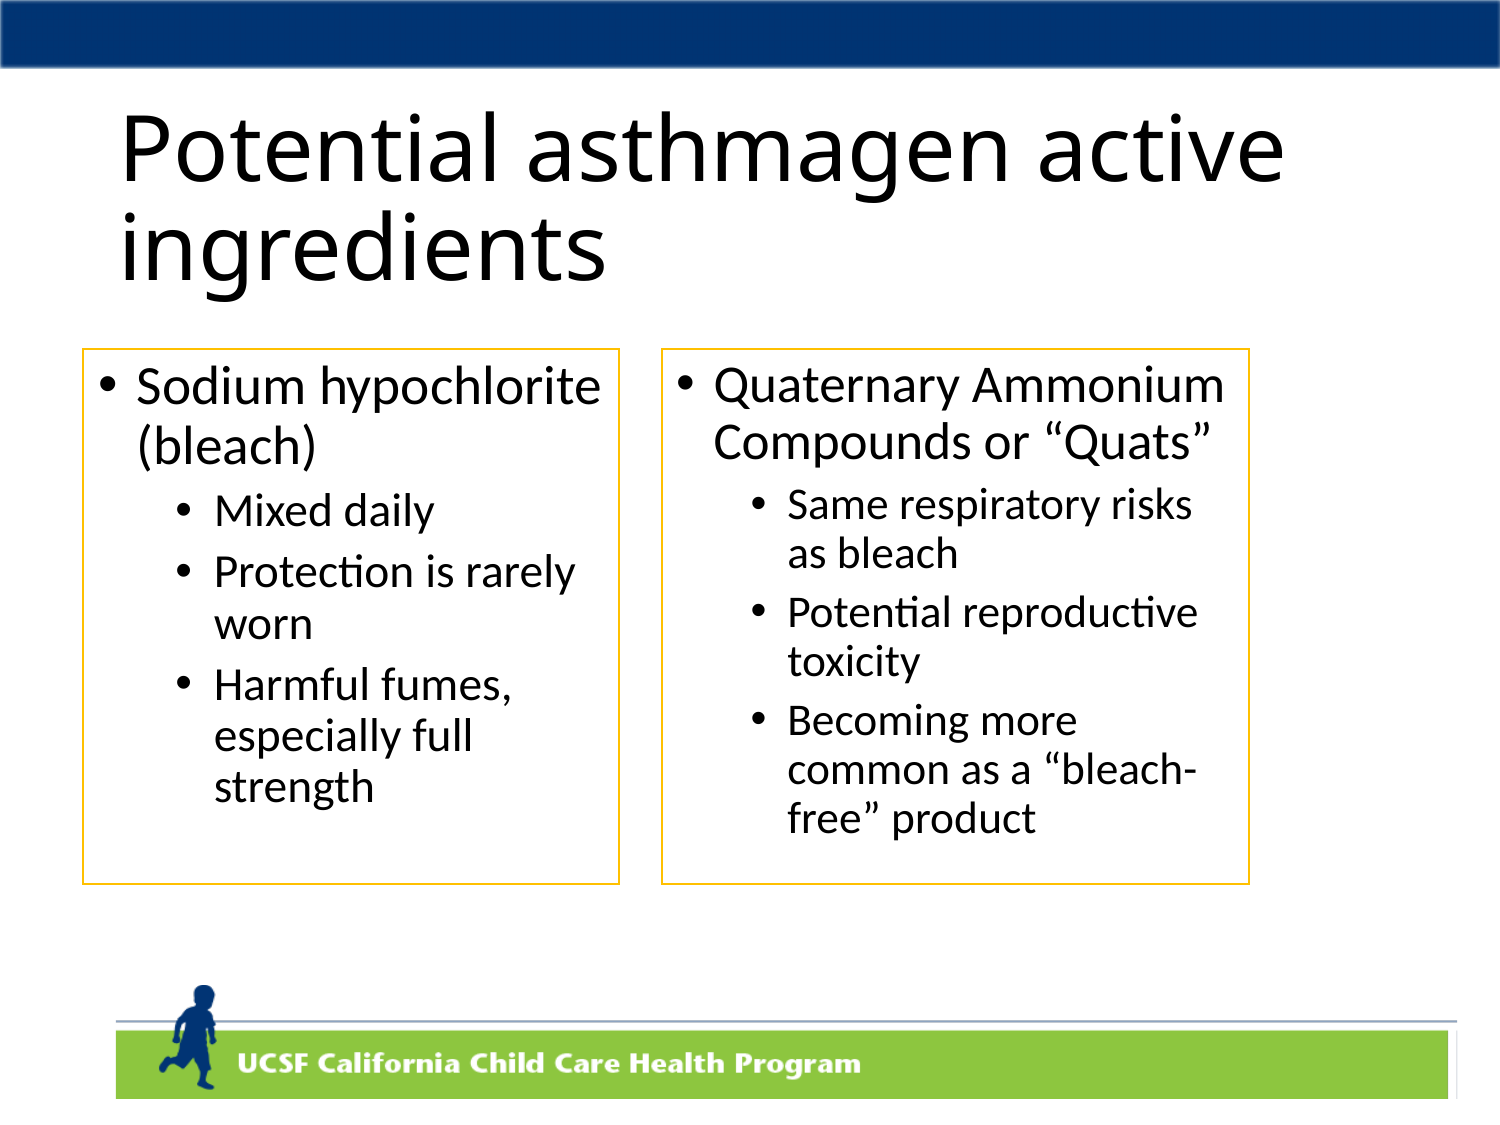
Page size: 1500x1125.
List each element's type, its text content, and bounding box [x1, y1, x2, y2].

list Sodium hypochlorite (bleach) Mixed daily Protection is rarely worn Harmful fumes, especially full strength [82, 348, 620, 885]
list Quaternary Ammonium Compounds or “Quats” Same respiratory risks as bleach Potential reproductive toxicity Becoming more common as a “bleach-free” product [661, 348, 1250, 885]
picture [115, 985, 1458, 1099]
text_box [3, 4, 1497, 64]
title Potential asthmagen active ingredients [103, 92, 1397, 310]
